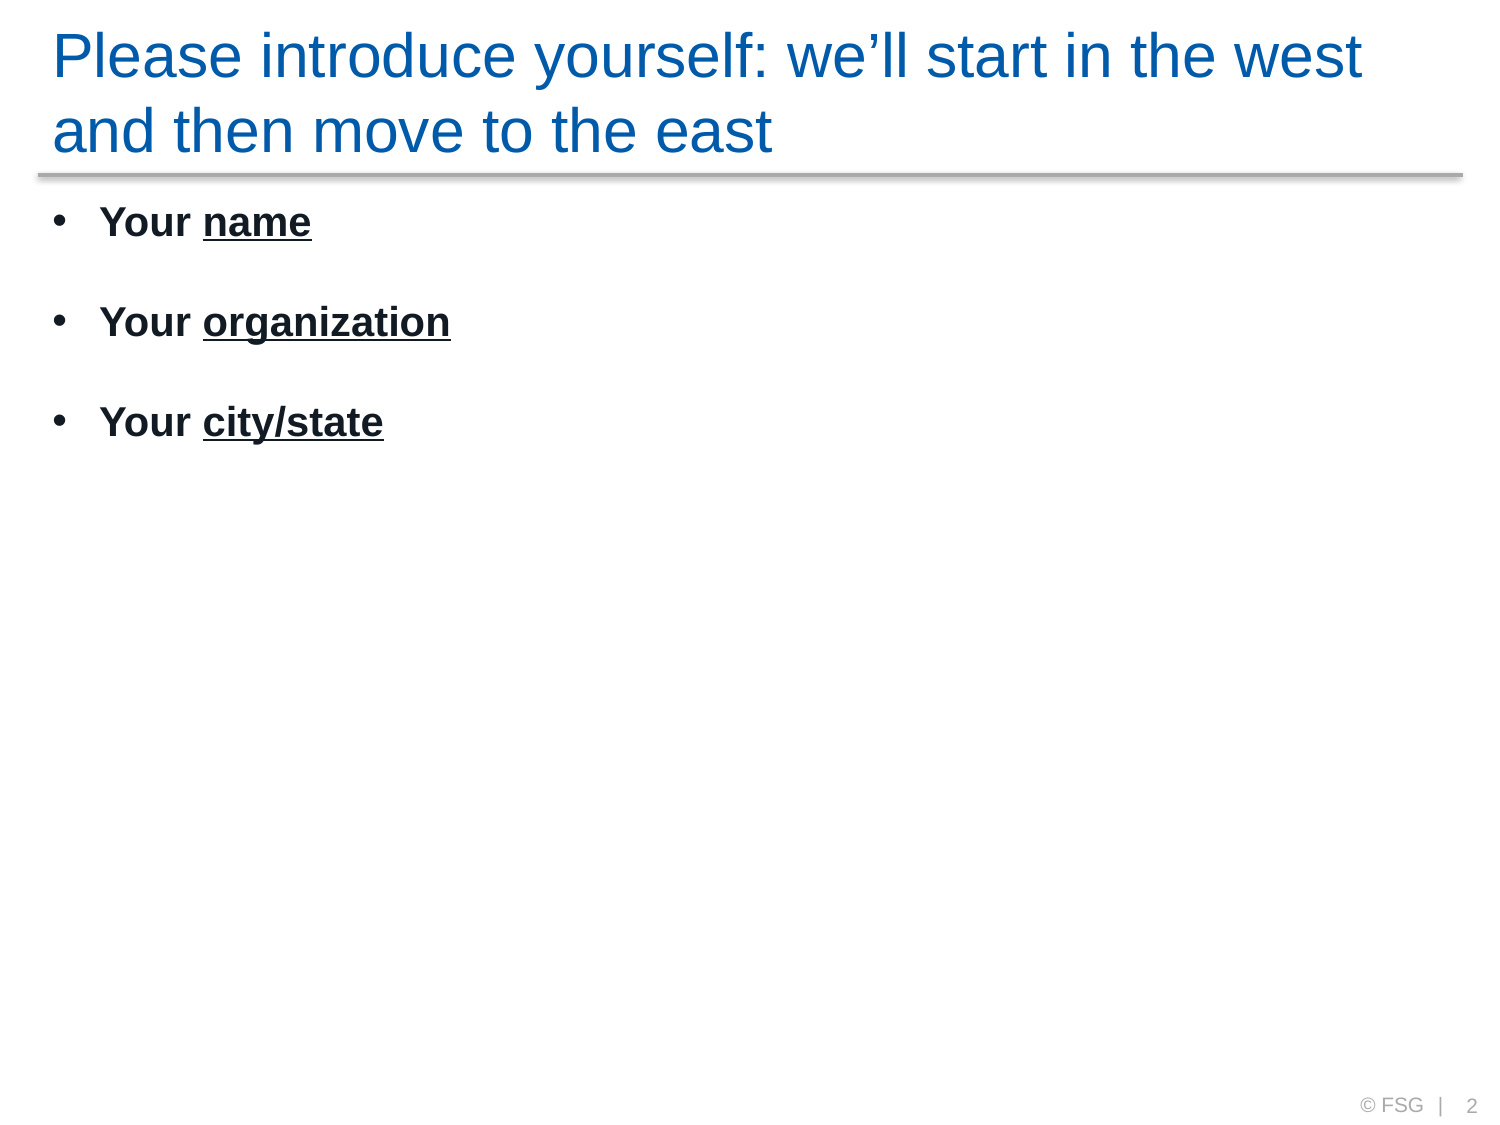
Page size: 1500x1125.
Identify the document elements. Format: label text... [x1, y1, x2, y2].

title Please introduce yourself: we’ll start in the west and then move to the east [37, 7, 1463, 173]
list Your name Your organization Your city/state [37, 187, 1463, 840]
